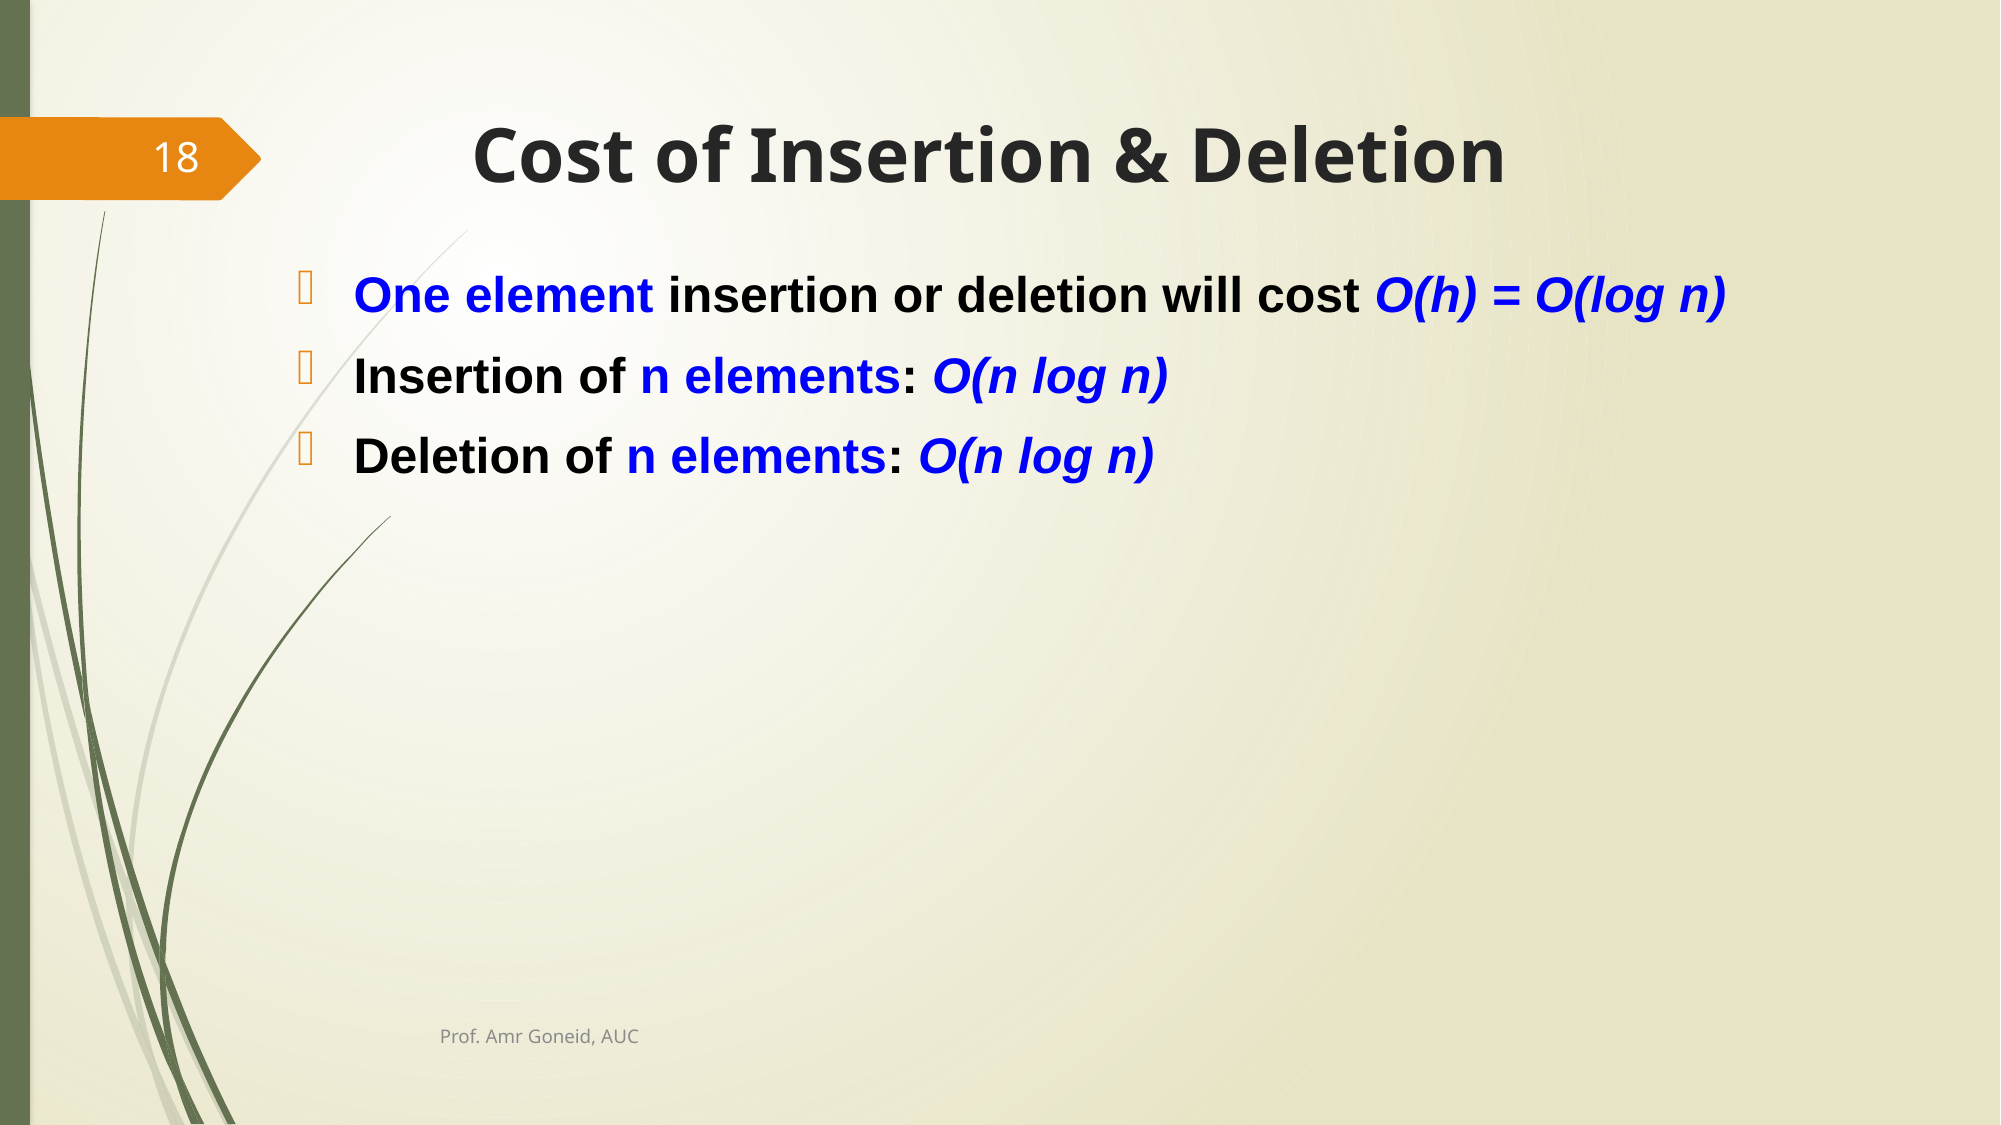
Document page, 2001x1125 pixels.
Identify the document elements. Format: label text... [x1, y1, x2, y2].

footer Prof. Amr Goneid, AUC [424, 1006, 1675, 1067]
list One element insertion or deletion will cost O(h) = O(log n) Insertion of n elements: O(n log n) Deletion of n elements: O(n log n) [282, 254, 1863, 1007]
title Cost of Insertion & Deletion [456, 99, 1732, 215]
slide_number 18 [87, 129, 216, 190]
